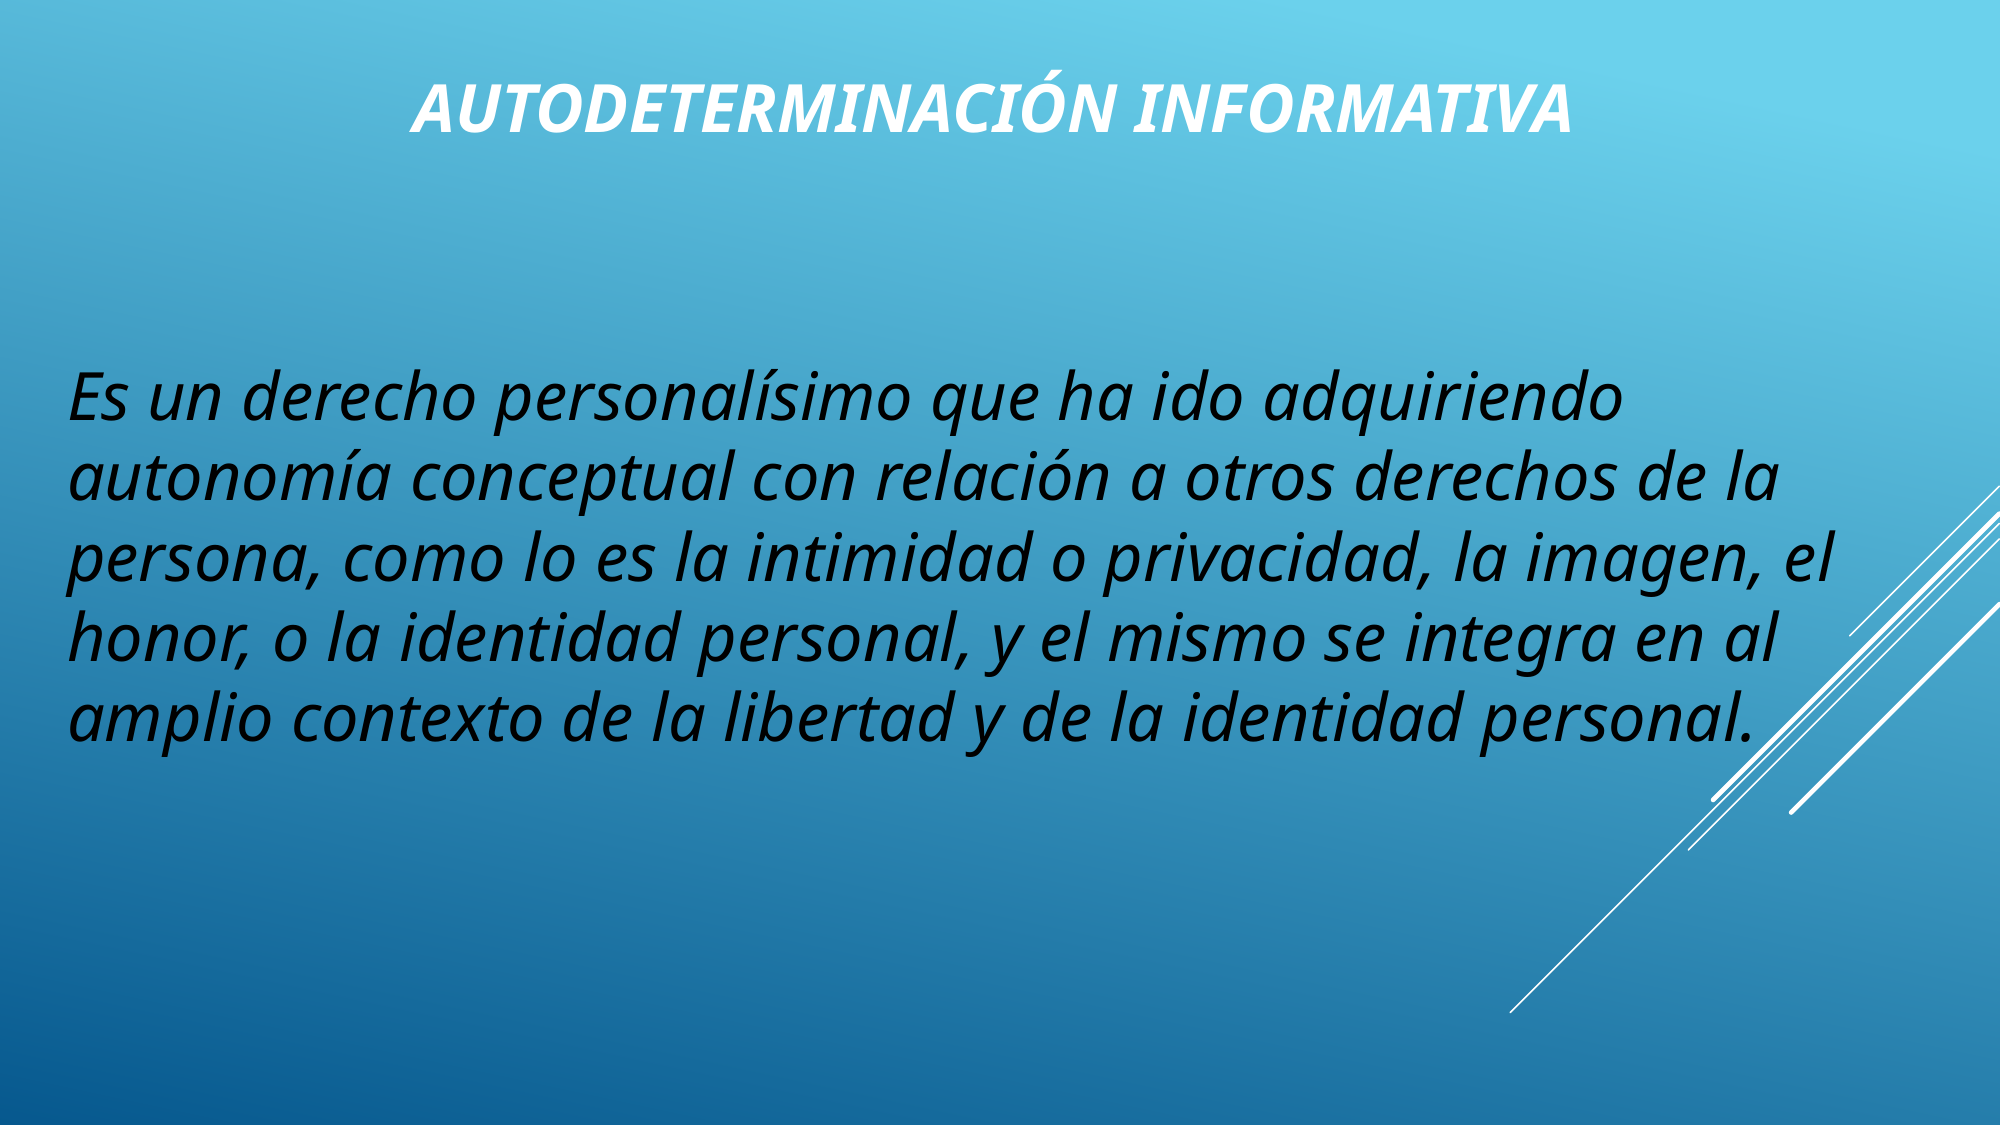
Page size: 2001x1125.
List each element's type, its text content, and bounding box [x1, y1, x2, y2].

list Es un derecho personalísimo que ha ido adquiriendo autonomía conceptual con relación a otros derechos de la persona, como lo es la intimidad o privacidad, la imagen, el honor, o la identidad personal, y el mismo se integra en al amplio contexto de la libertad y de la identidad personal. [52, 191, 1966, 918]
title Autodeterminación informativa [23, 19, 1966, 192]
